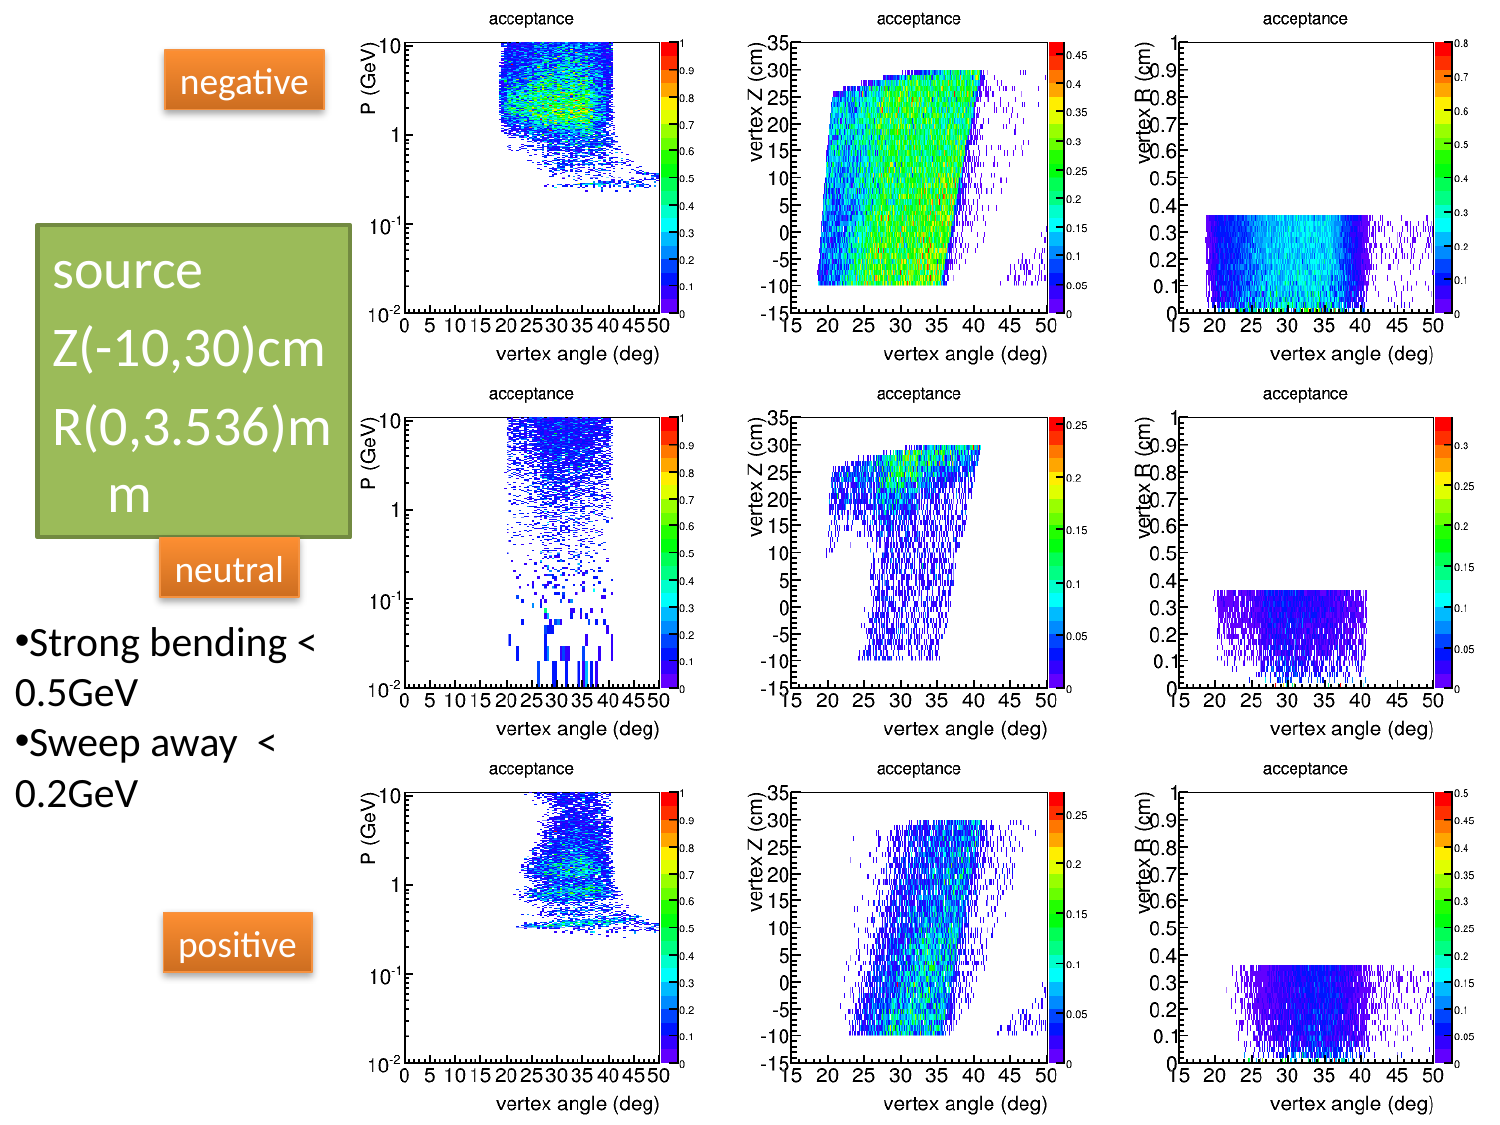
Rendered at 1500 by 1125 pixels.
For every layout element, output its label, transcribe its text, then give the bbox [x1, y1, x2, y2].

text_box positive [163, 912, 313, 973]
text_box source Z(-10,30)cm R(0,3.536)mm [35, 223, 332, 539]
text_box neutral [159, 537, 300, 598]
text_box Strong bending < 0.5GeV Sweep away < 0.2GeV [0, 607, 331, 823]
picture [337, 0, 1500, 1125]
text_box negative [164, 49, 325, 110]
